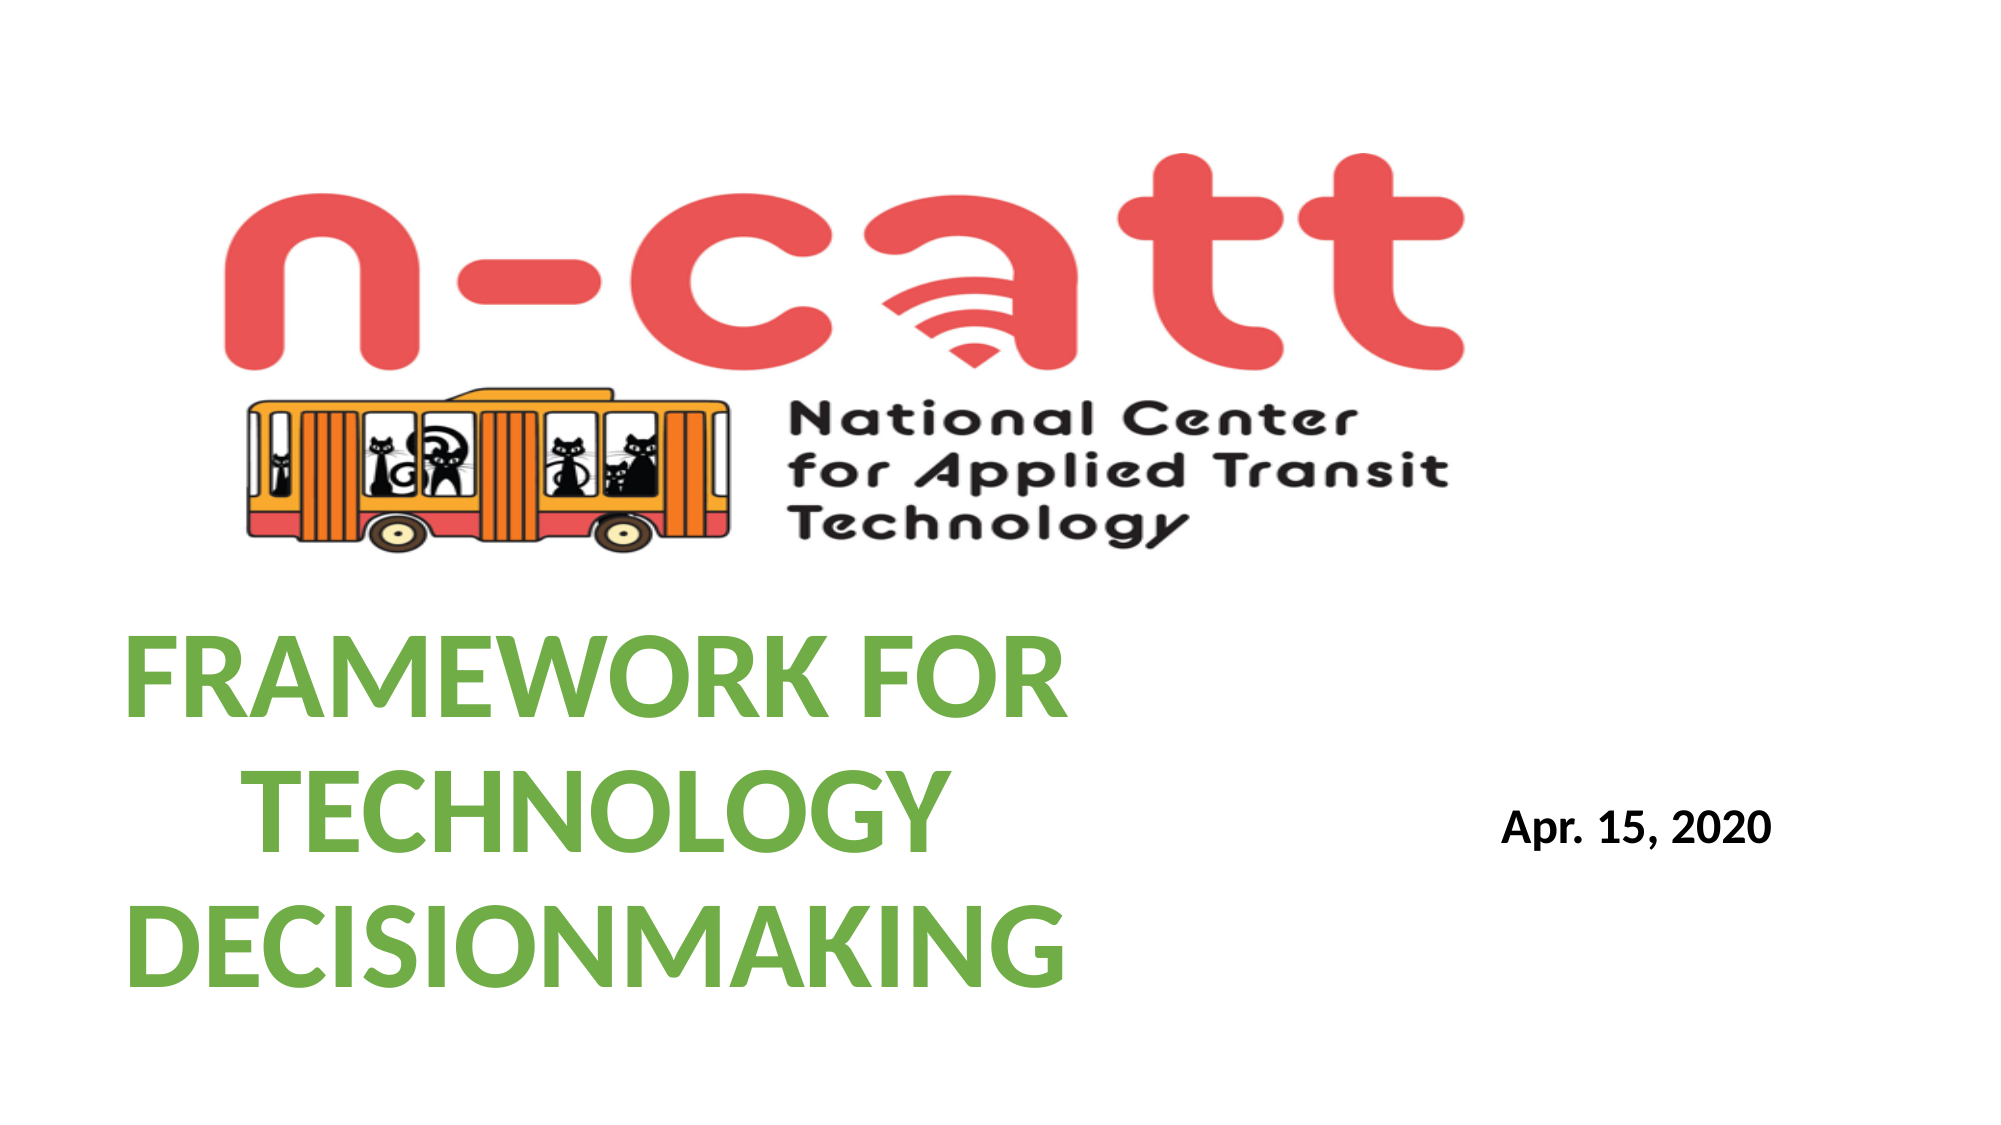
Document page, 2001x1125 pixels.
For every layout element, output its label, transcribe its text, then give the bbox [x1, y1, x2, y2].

title FRAMEWORK FOR TECHNOLOGY DECISIONMAKING [69, 593, 1124, 1023]
subtitle Apr. 15, 2020 [1486, 792, 1940, 912]
picture [166, 153, 1831, 621]
